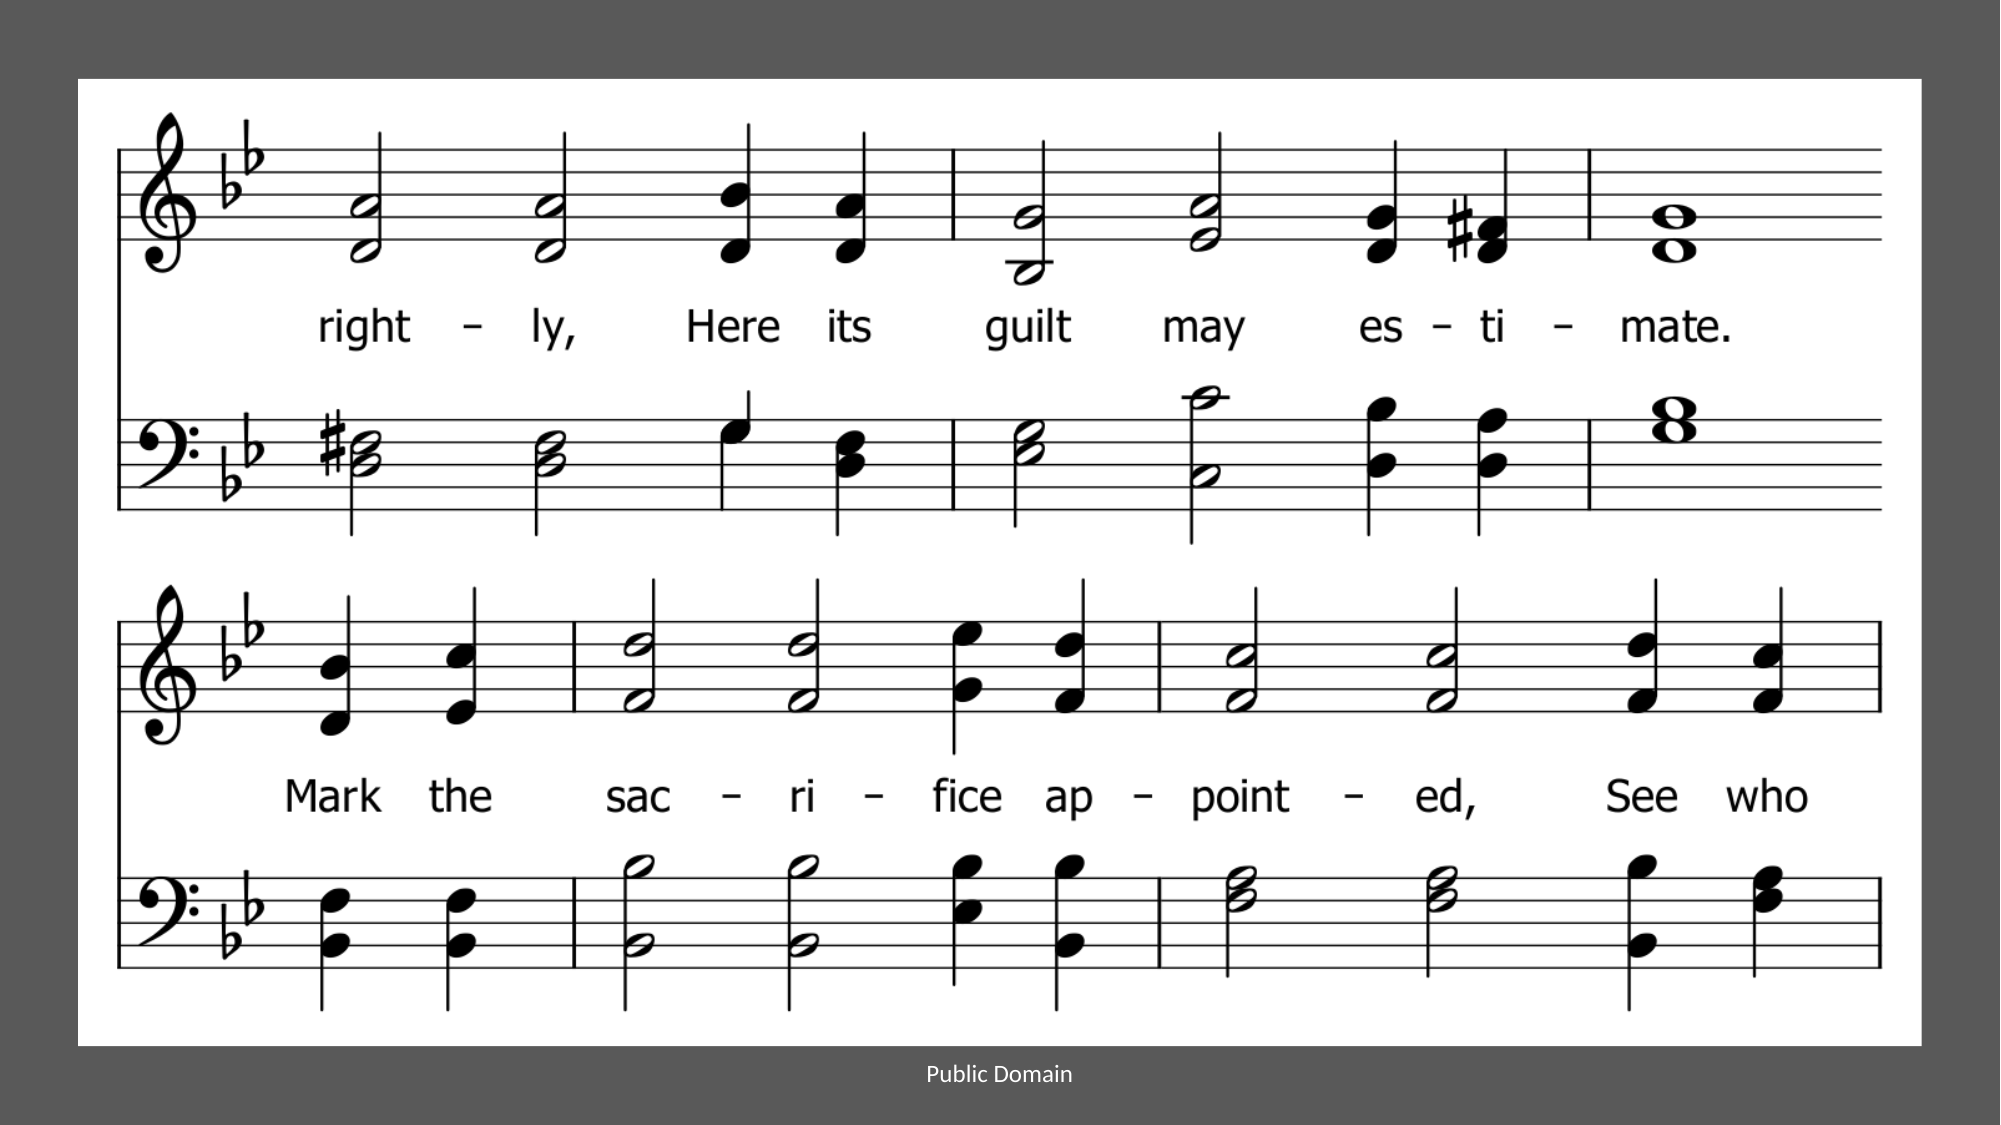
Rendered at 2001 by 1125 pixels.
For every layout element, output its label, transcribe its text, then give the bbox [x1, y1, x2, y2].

text_box [77, 78, 1923, 1047]
footer Public Domain [662, 1042, 1338, 1103]
text_box [0, 0, 2000, 1125]
picture [116, 105, 1883, 1020]
